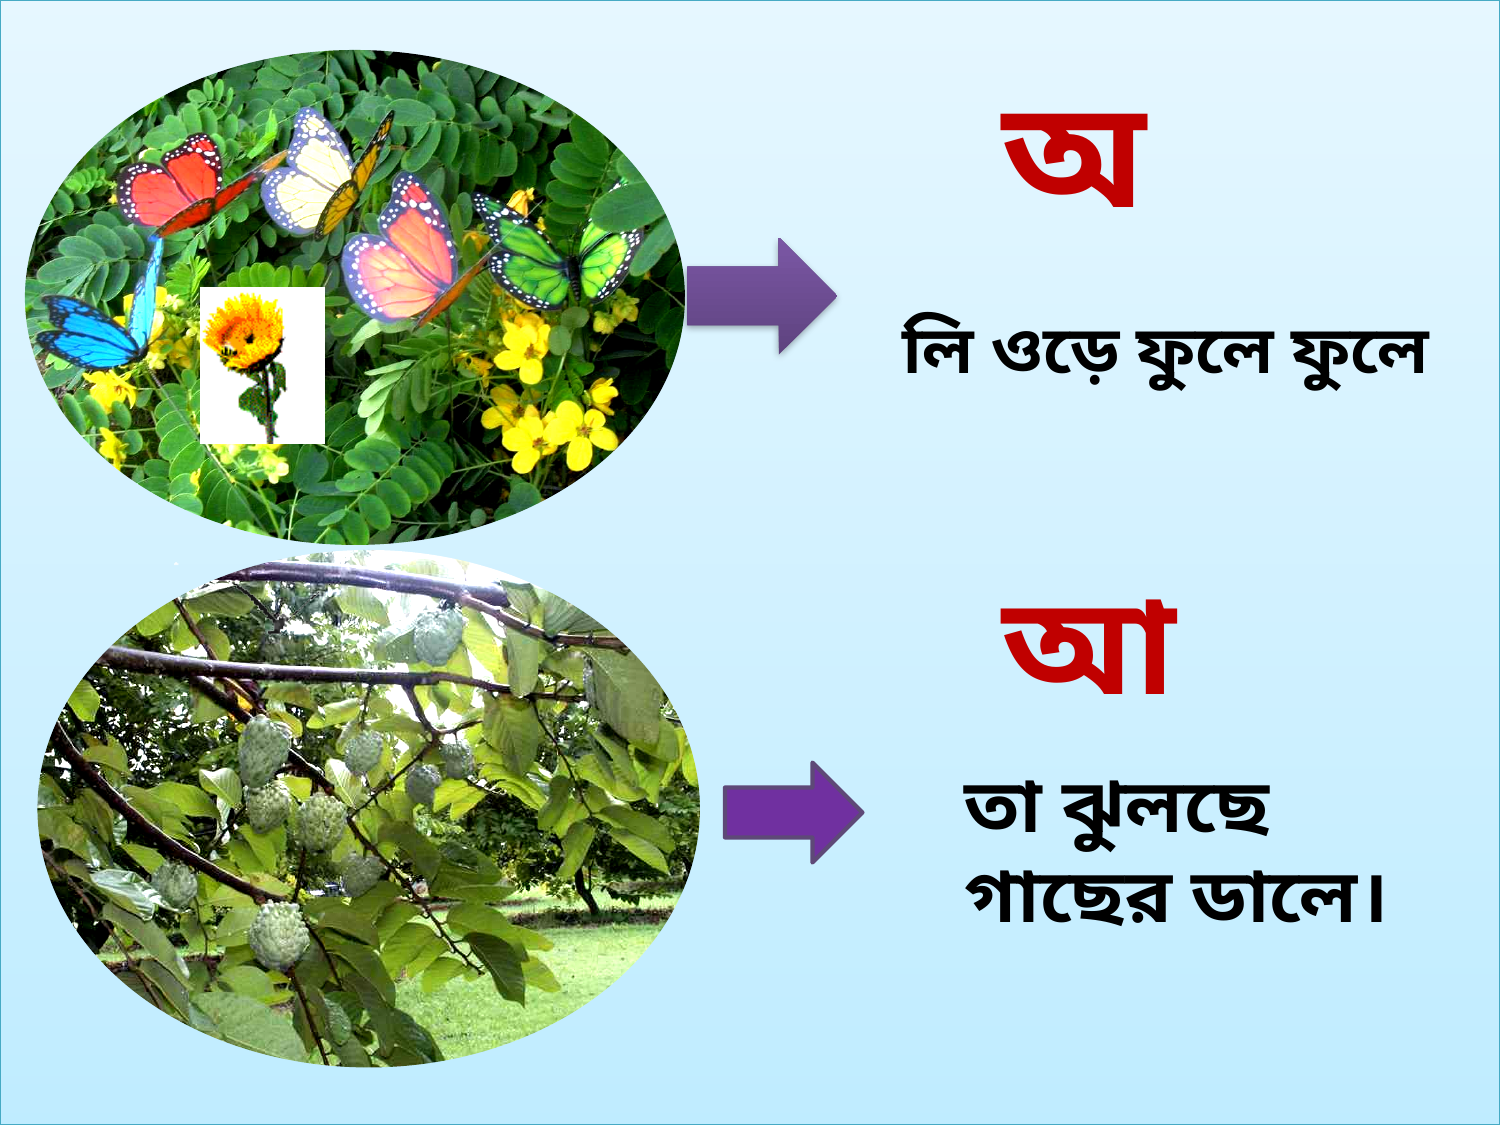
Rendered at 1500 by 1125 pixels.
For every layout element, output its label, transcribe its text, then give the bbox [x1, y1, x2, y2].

picture [37, 549, 701, 1068]
text_box তা ঝুলছে গাছের ডালে। [949, 749, 1475, 945]
text_box [0, 0, 1500, 1125]
text_box [722, 760, 865, 865]
text_box লি ওড়ে ফুলে ফুলে [887, 299, 1450, 395]
text_box আ [987, 549, 1213, 730]
text_box অ [987, 49, 1213, 245]
text_box [690, 237, 838, 355]
picture [24, 49, 686, 546]
